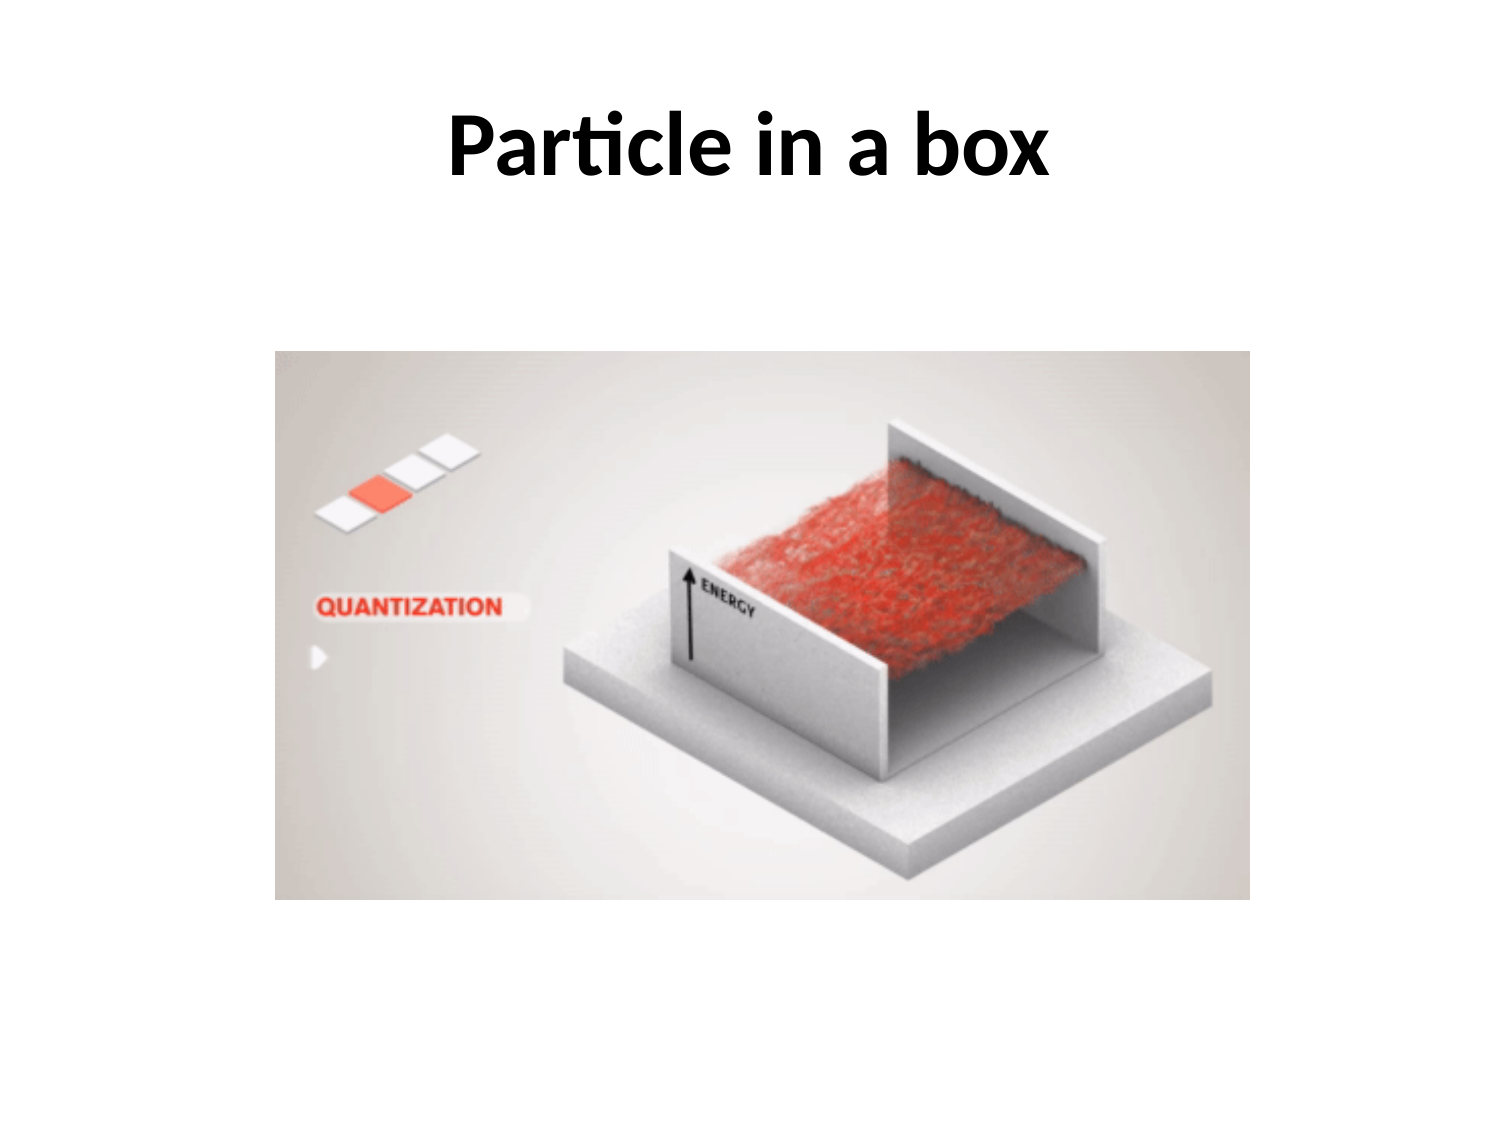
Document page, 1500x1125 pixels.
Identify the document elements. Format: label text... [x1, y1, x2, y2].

title Particle in a box [75, 45, 1425, 233]
picture [274, 351, 1251, 901]
